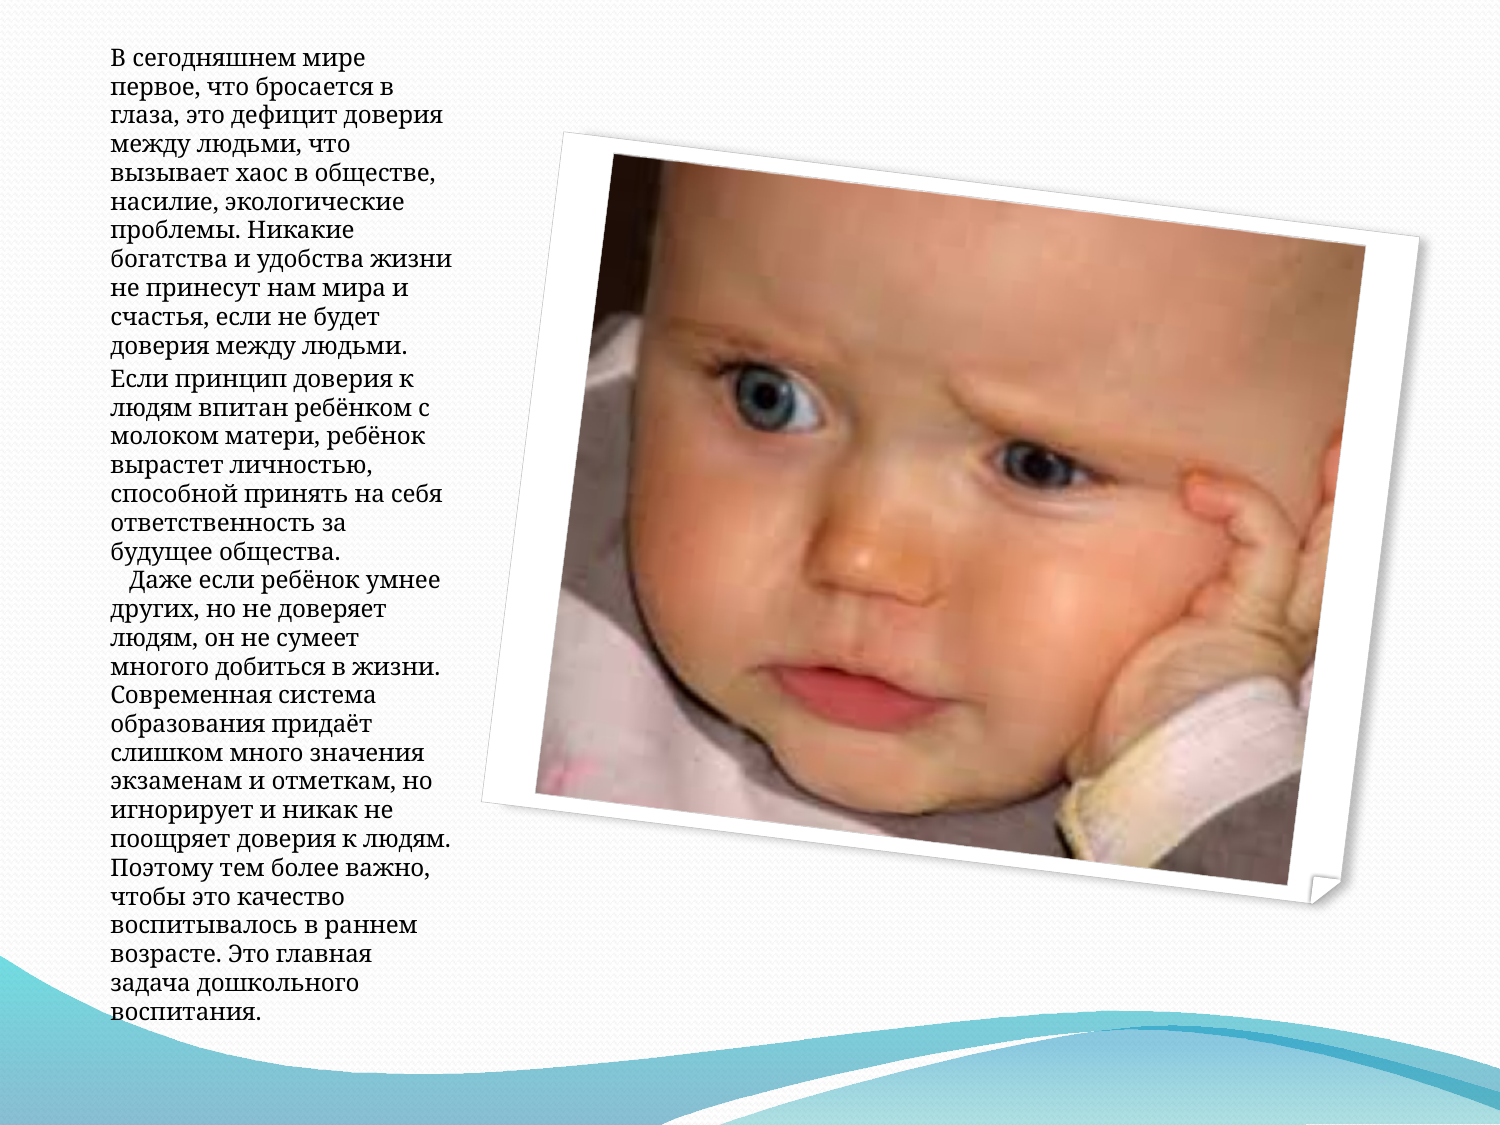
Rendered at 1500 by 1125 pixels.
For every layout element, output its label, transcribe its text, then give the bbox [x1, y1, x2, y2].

list В сегодняшнем мире первое, что бросается в глаза, это дефицит доверия между людьми, что вызывает хаос в обществе, насилие, экологические проблемы. Никакие богатства и удобства жизни не принесут нам мира и счастья, если не будет доверия между людьми. Если принцип доверия к людям впитан ребёнком с молоком матери, ребёнок вырастет личностью, способной принять на себя ответственность за будущее общества. Даже если ребёнок умнее других, но не доверяет людям, он не сумеет многого добиться в жизни. Современная система образования придаёт слишком много значения экзаменам и отметкам, но игнорирует и никак не поощряет доверия к людям. Поэтому тем более важно, чтобы это качество воспитывалось в раннем возрасте. Это главная задача дошкольного воспитания. [99, 35, 463, 1055]
picture [536, 552, 566, 796]
picture [1333, 243, 1365, 503]
picture [1025, 852, 1291, 884]
picture [571, 154, 1330, 842]
